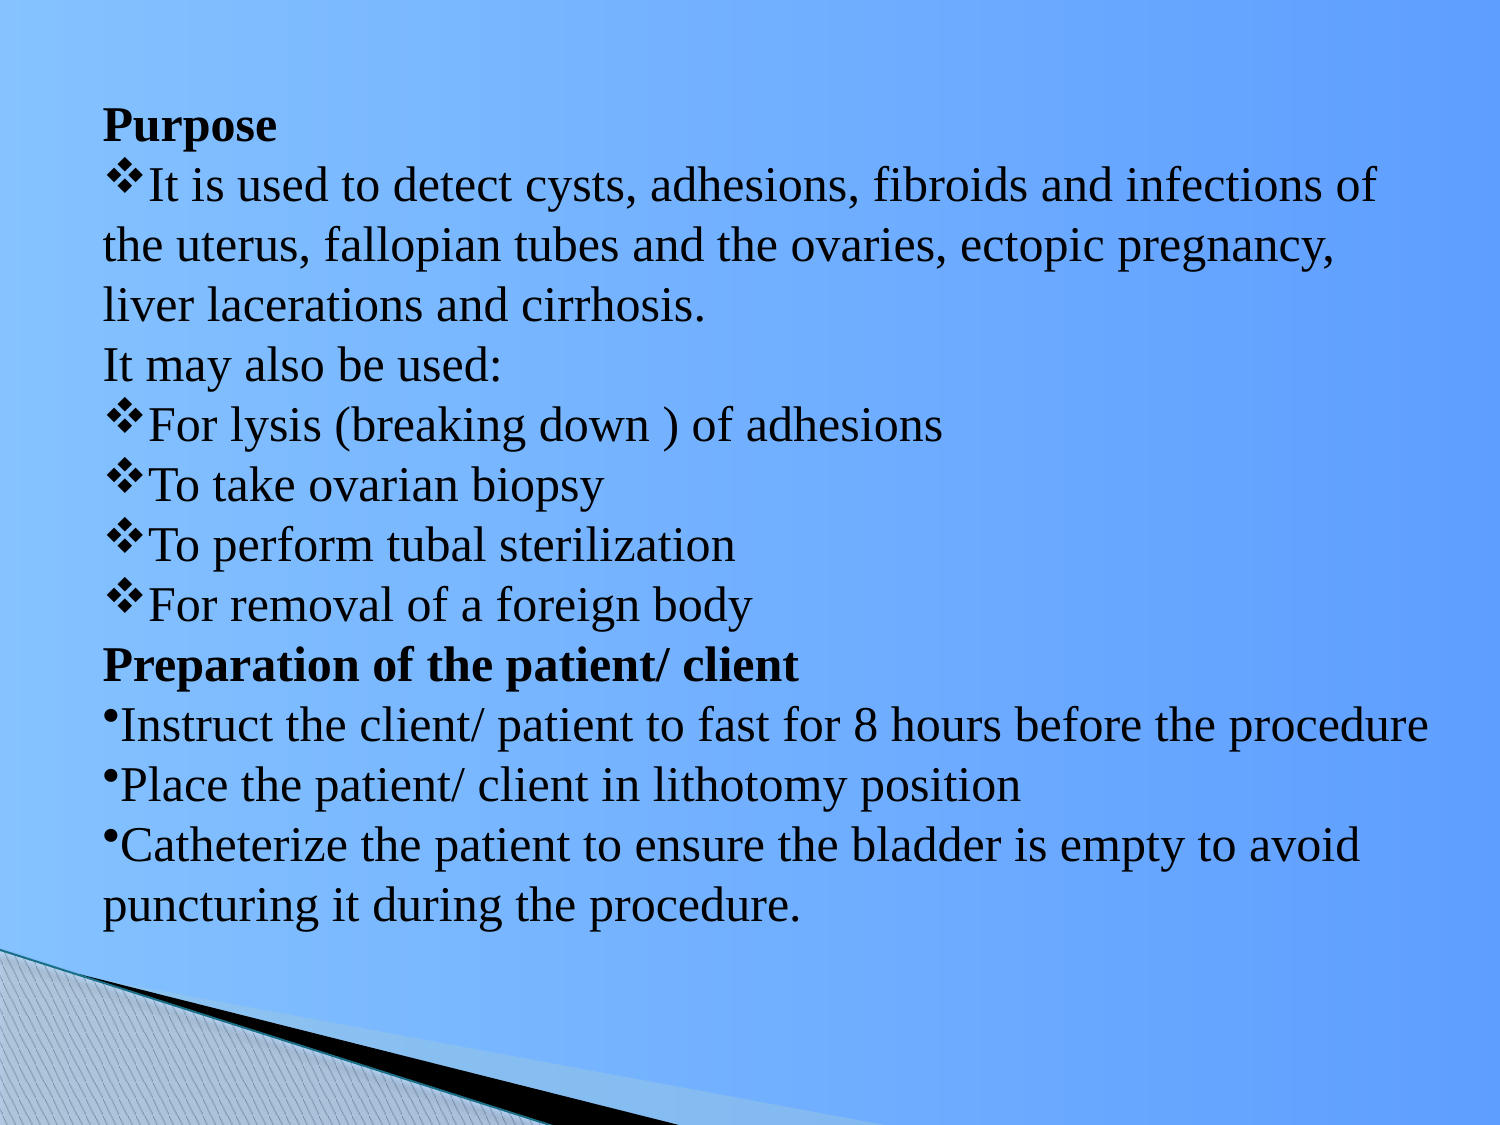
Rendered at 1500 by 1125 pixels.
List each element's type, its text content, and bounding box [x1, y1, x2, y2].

text_box Purpose It is used to detect cysts, adhesions, fibroids and infections of the uterus, fallopian tubes and the ovaries, ectopic pregnancy, liver lacerations and cirrhosis. It may also be used: For lysis (breaking down ) of adhesions To take ovarian biopsy To perform tubal sterilization For removal of a foreign body Preparation of the patient/ client Instruct the client/ patient to fast for 8 hours before the procedure Place the patient/ client in lithotomy position Catheterize the patient to ensure the bladder is empty to avoid puncturing it during the procedure. [87, 84, 1450, 940]
